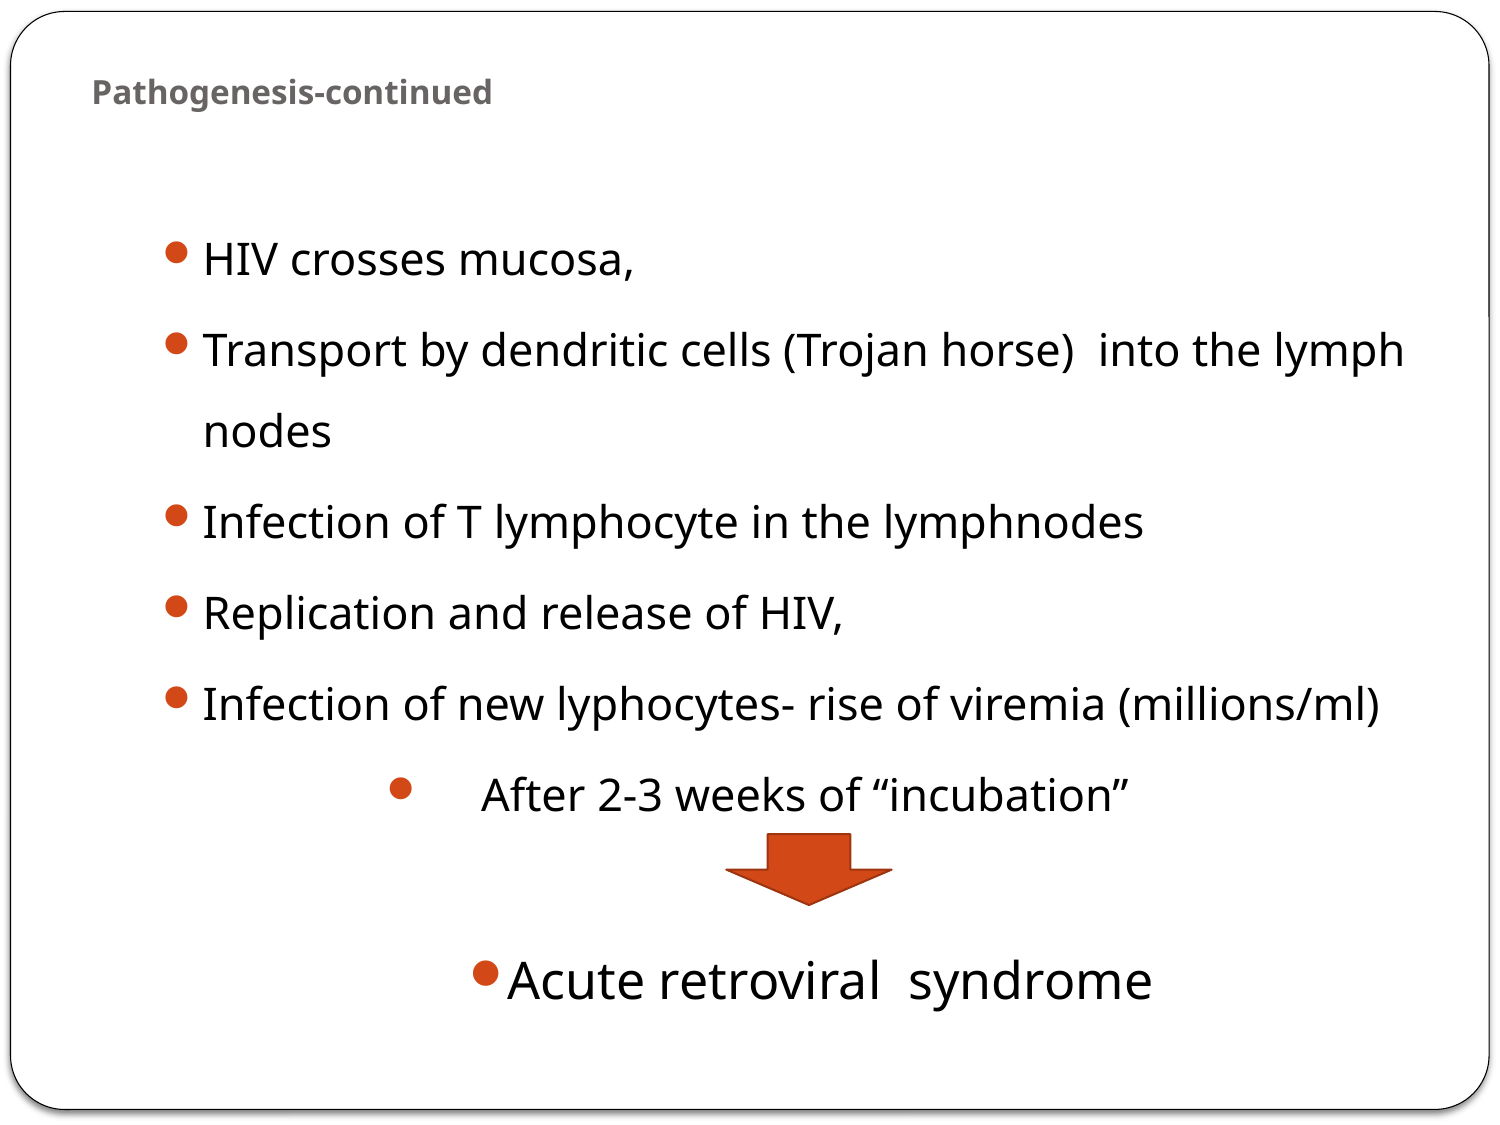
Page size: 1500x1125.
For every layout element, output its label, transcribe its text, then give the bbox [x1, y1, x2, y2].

list HIV crosses mucosa, Transport by dendritic cells (Trojan horse) into the lymph nodes Infection of T lymphocyte in the lymphnodes Replication and release of HIV, Infection of new lyphocytes- rise of viremia (millions/ml) After 2-3 weeks of “incubation” [147, 196, 1423, 841]
text_box Acute retroviral syndrome [454, 940, 1176, 1030]
title Pathogenesis-continued [76, 30, 1352, 127]
text_box [725, 833, 893, 906]
